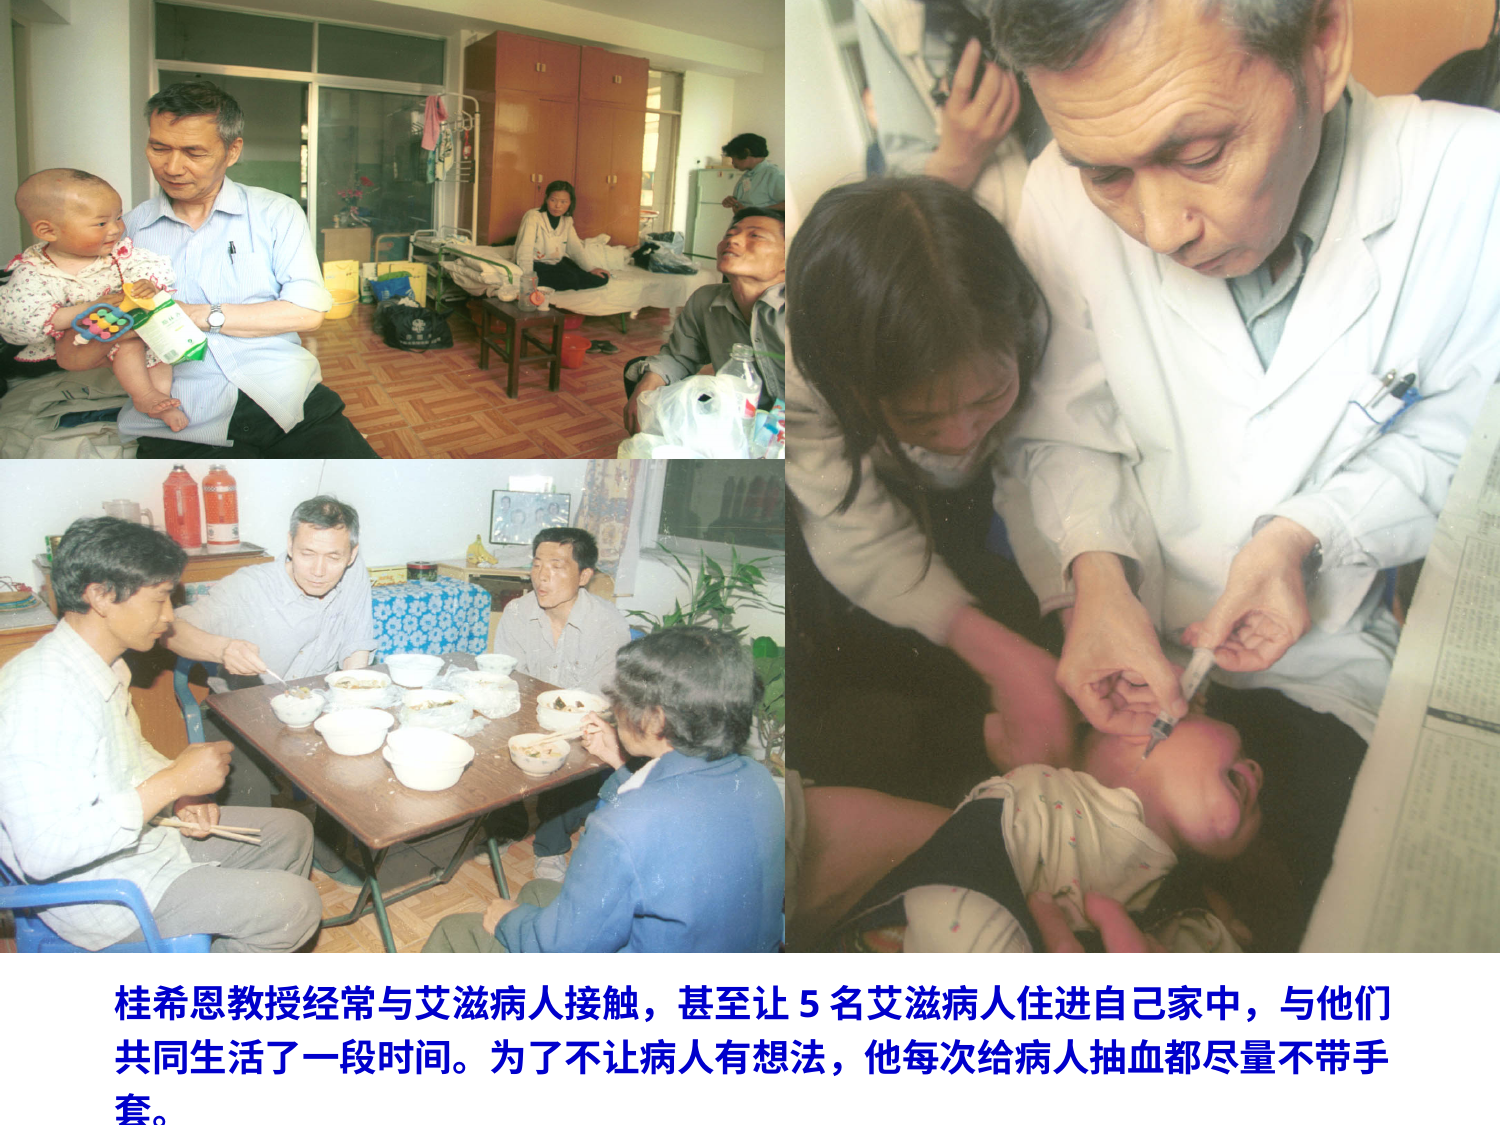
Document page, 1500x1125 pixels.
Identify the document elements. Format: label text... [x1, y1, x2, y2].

picture [0, 0, 1500, 953]
text_box 桂希恩教授经常与艾滋病人接触，甚至让5名艾滋病人住进自己家中，与他们共同生活了一段时间。为了不让病人有想法，他每次给病人抽血都尽量不带手套。 [100, 964, 1436, 1125]
